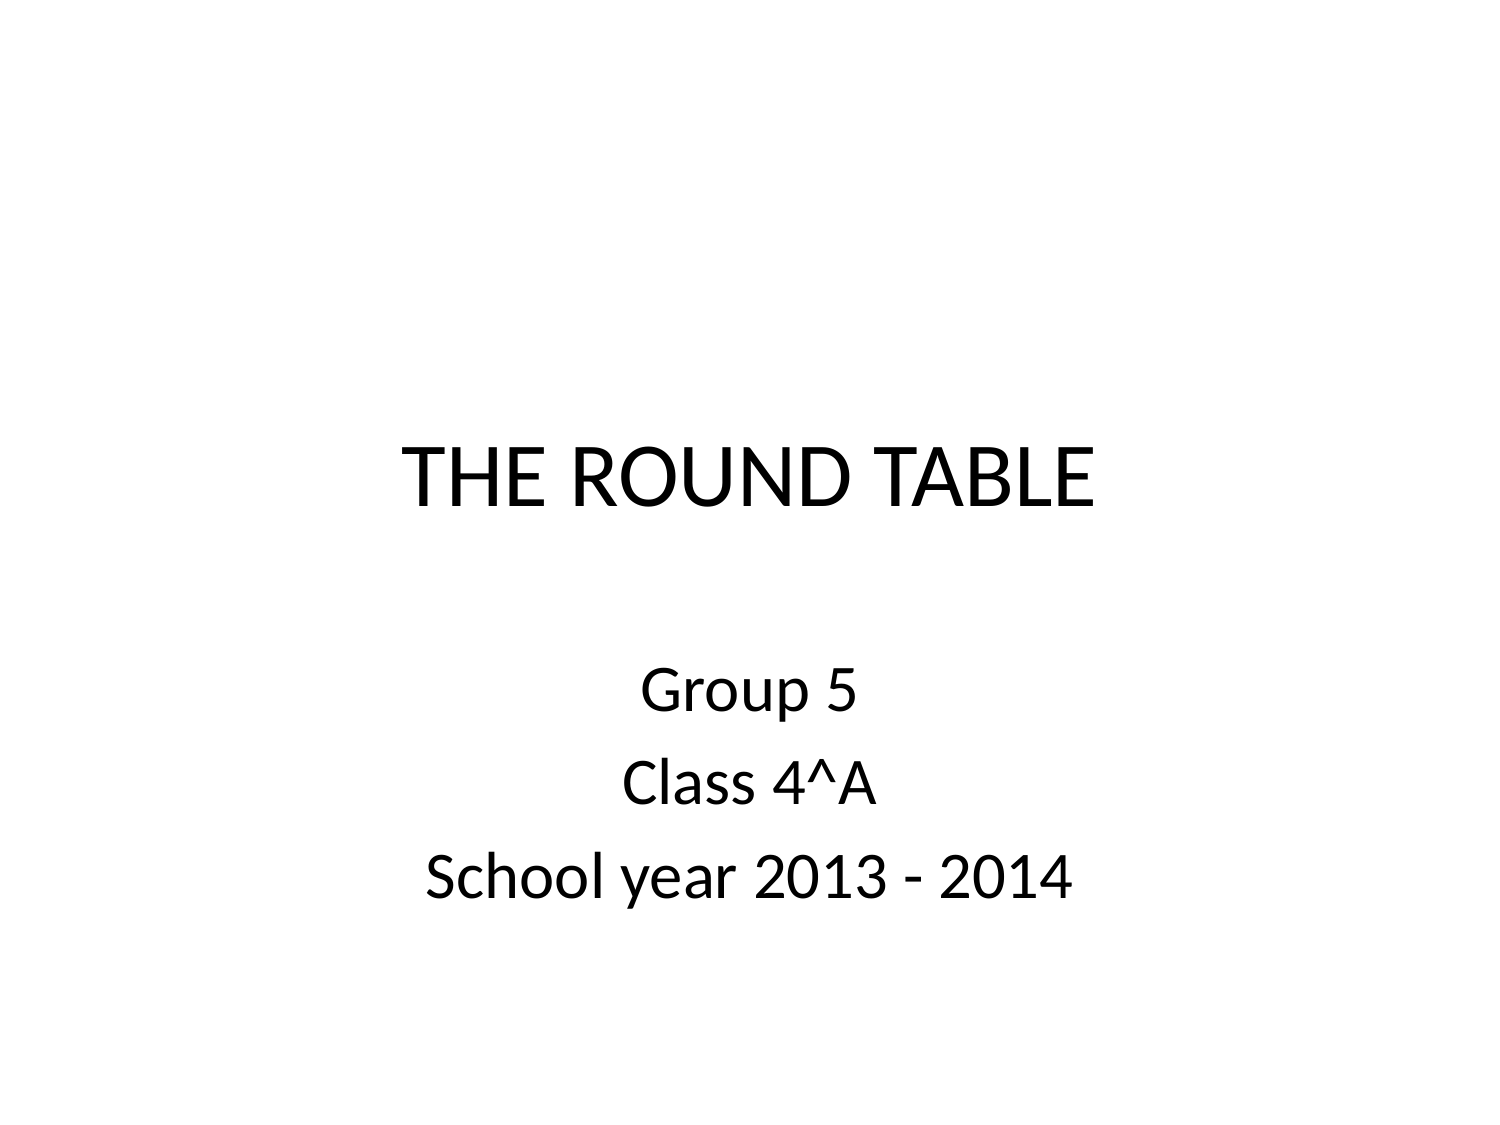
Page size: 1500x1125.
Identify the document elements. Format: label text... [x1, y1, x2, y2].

title THE ROUND TABLE [112, 349, 1388, 591]
subtitle Group 5 Class 4^A School year 2013 - 2014 [225, 637, 1275, 925]
